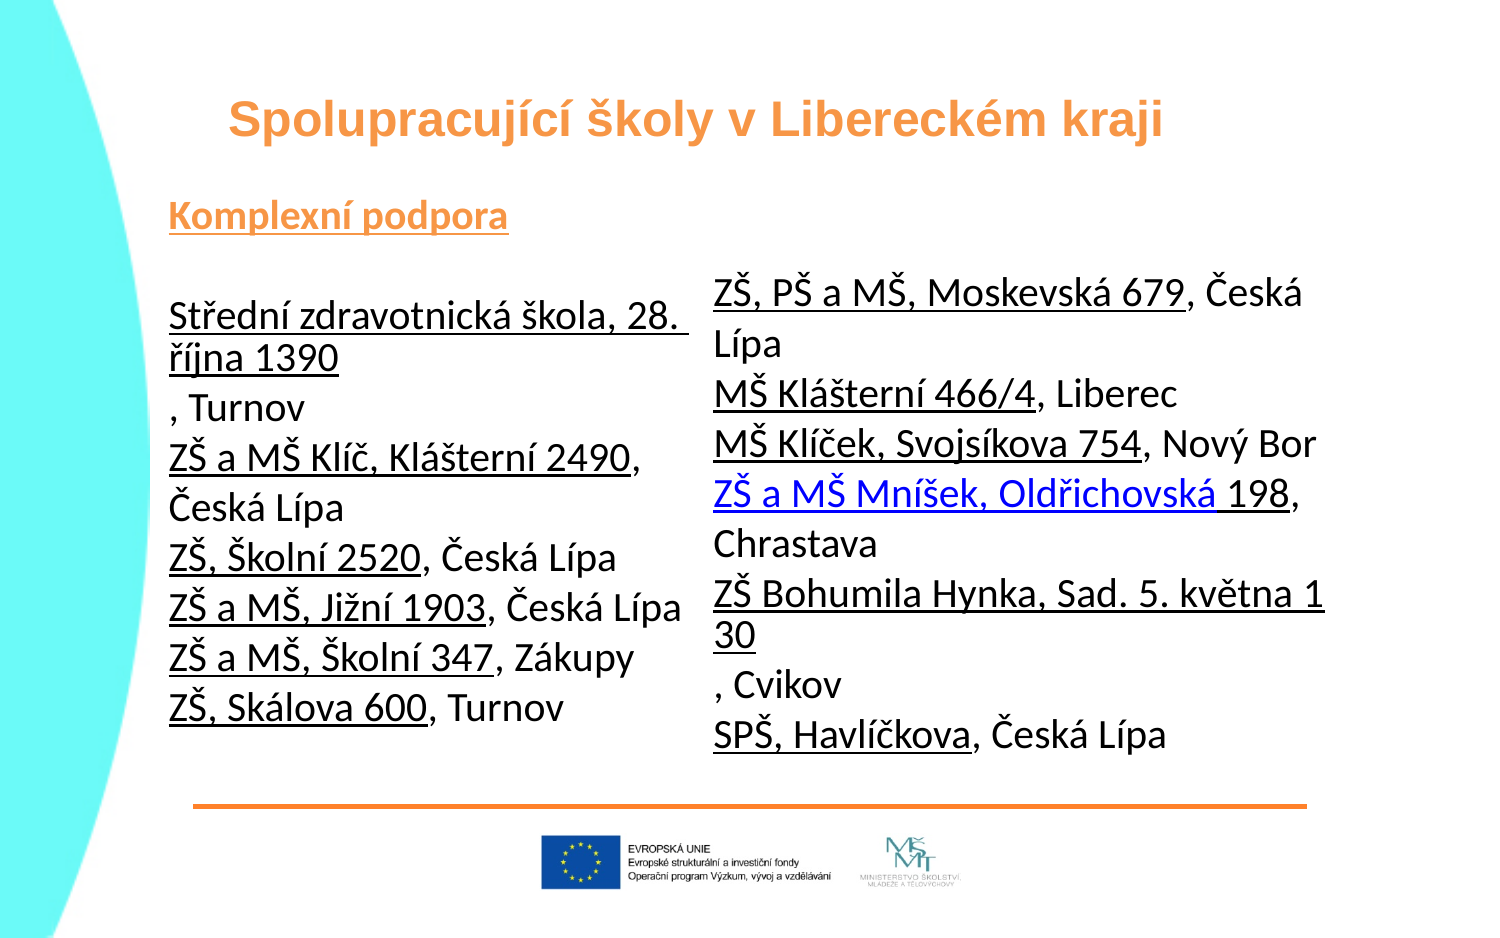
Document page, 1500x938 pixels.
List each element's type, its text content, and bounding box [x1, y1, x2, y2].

picture [538, 833, 962, 891]
picture [193, 804, 1307, 809]
title Spolupracující školy v Libereckém kraji [175, 46, 1220, 247]
picture [0, 0, 151, 938]
text_box ZŠ, PŠ a MŠ, Moskevská 679, Česká Lípa MŠ Klášterní 466/4, Liberec MŠ Klíček, Svojsíkova 754, Nový Bor ZŠ a MŠ Mníšek, Oldřichovská 198, Chrastava ZŠ Bohumila Hynka, Sad. 5. května 130, Cvikov SPŠ, Havlíčkova, Česká Lípa [705, 257, 1350, 786]
text_box Komplexní podpora Střední zdravotnická škola, 28. října 1390, Turnov ZŠ a MŠ Klíč, Klášterní 2490, Česká Lípa ZŠ, Školní 2520, Česká Lípa ZŠ a MŠ, Jižní 1903, Česká Lípa ZŠ a MŠ, Školní 347, Zákupy ZŠ, Skálova 600, Turnov [161, 180, 706, 771]
